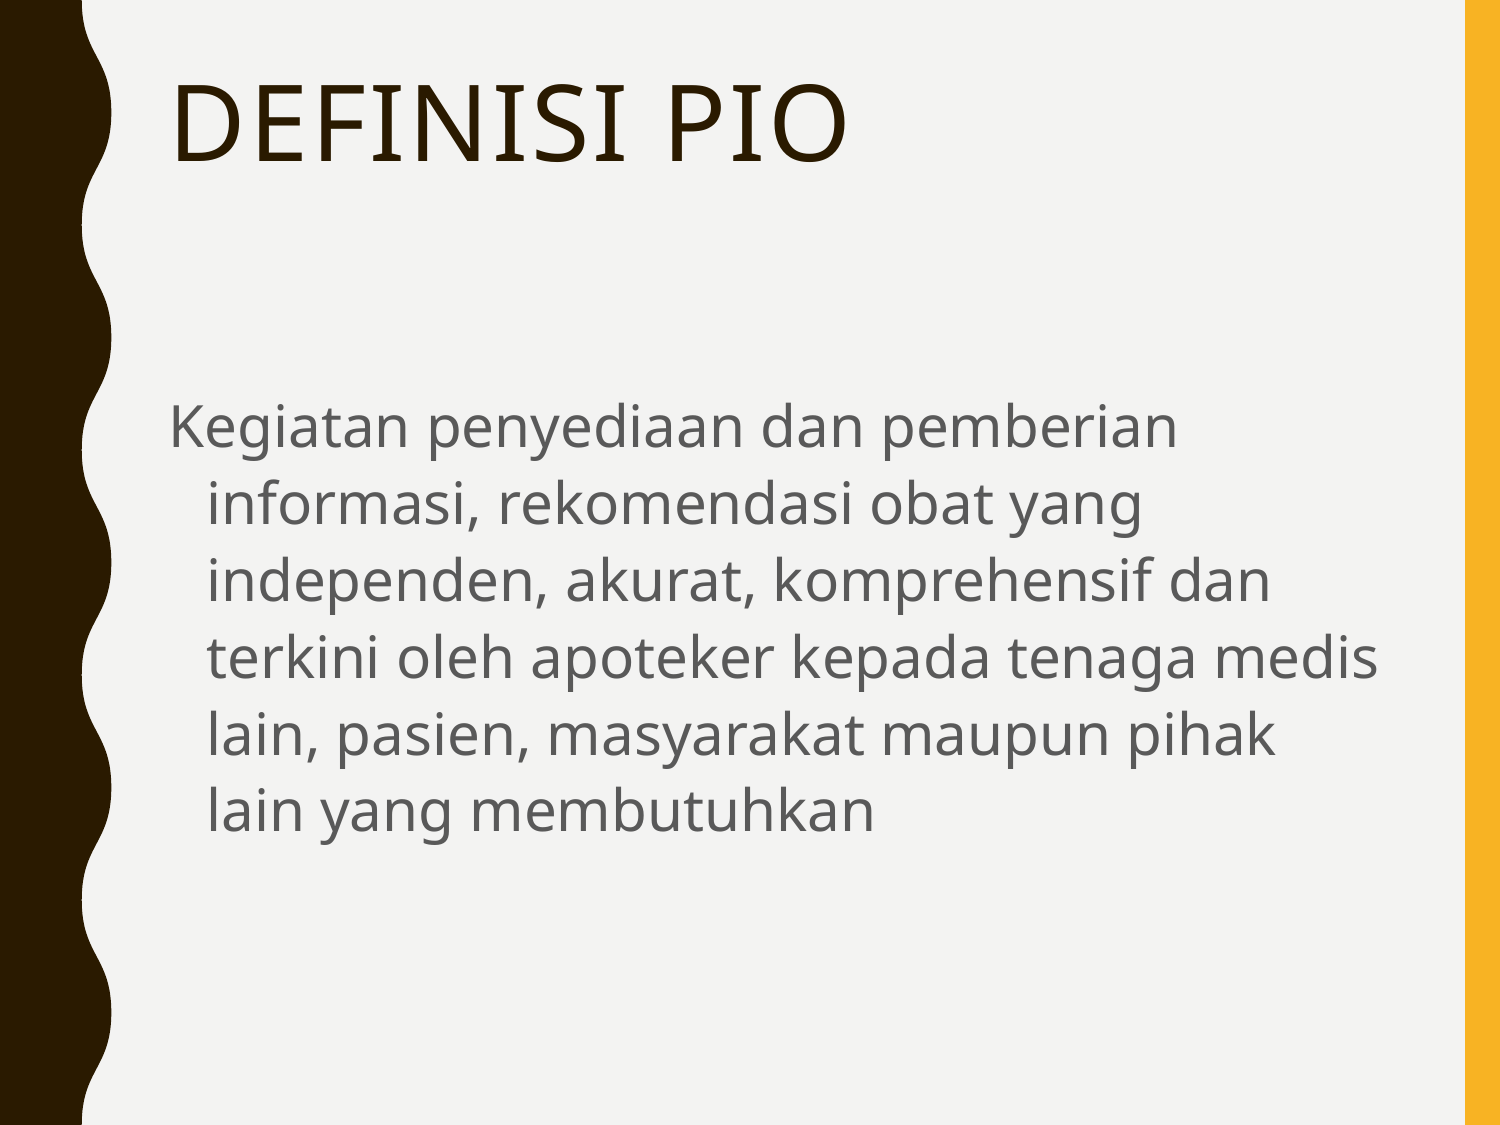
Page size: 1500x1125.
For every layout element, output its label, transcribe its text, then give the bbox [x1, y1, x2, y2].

title DEFINISI PIO [154, 62, 1407, 308]
list Kegiatan penyediaan dan pemberian informasi, rekomendasi obat yang independen, akurat, komprehensif dan terkini oleh apoteker kepada tenaga medis lain, pasien, masyarakat maupun pihak lain yang membutuhkan [154, 375, 1407, 965]
